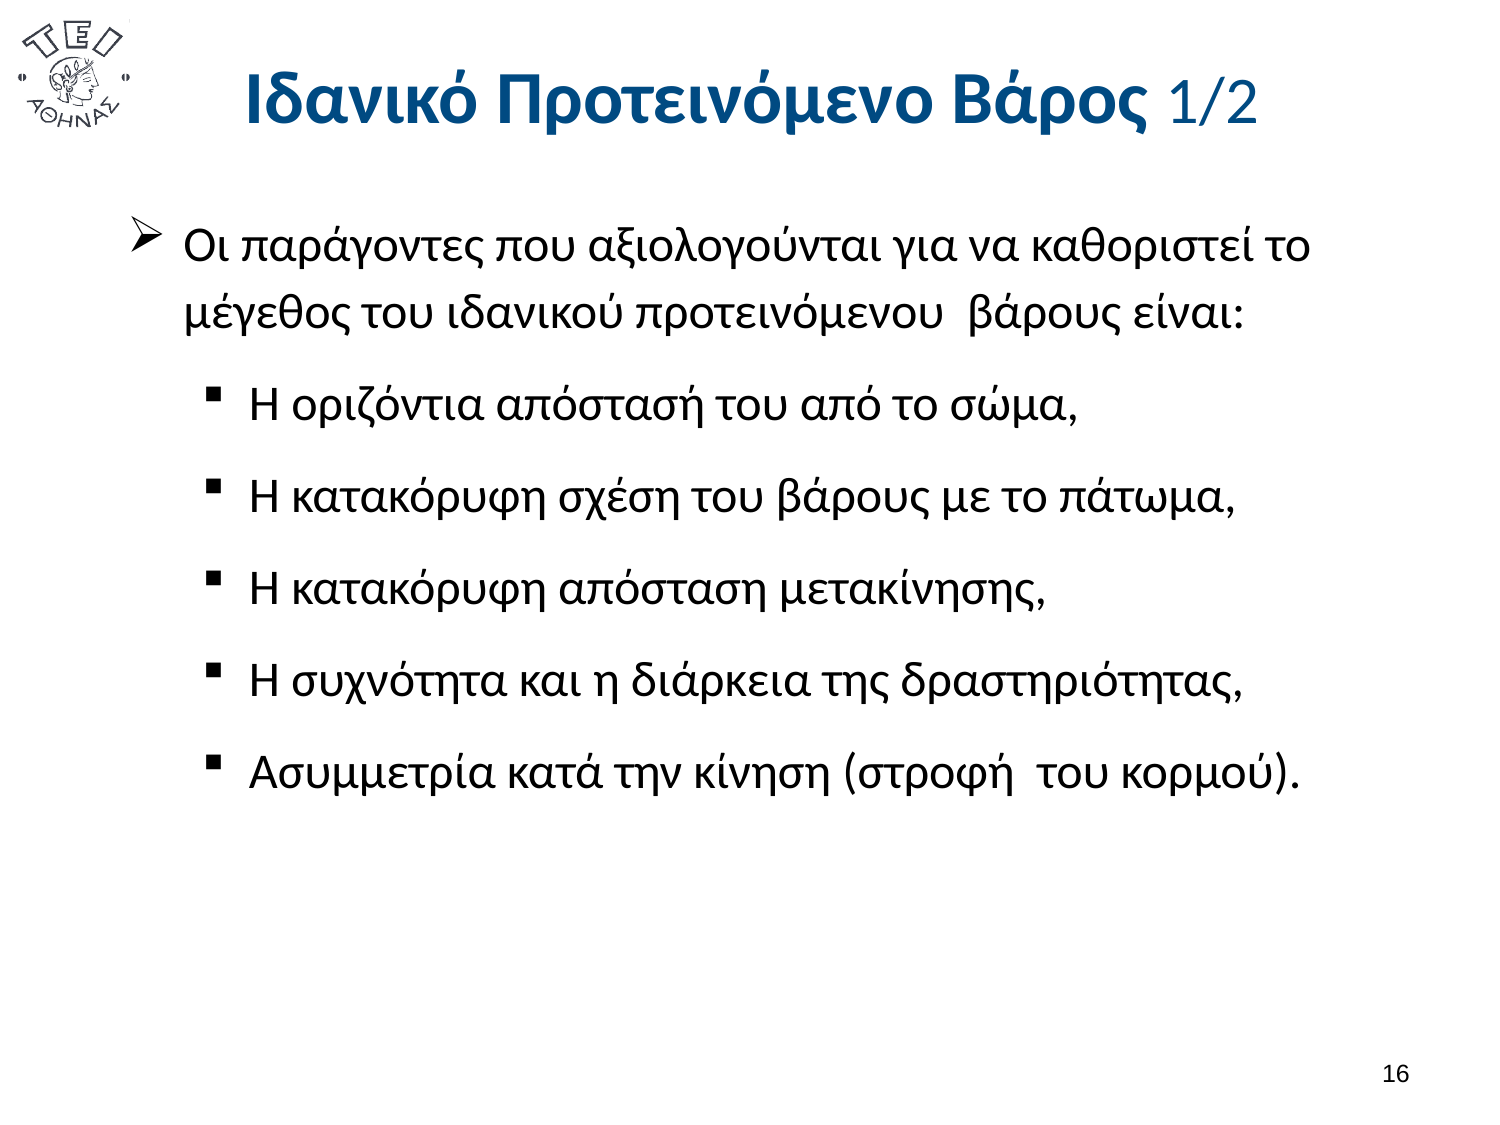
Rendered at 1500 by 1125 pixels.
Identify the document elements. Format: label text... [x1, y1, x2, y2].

list Οι παράγοντες που αξιολογούνται για να καθοριστεί το μέγεθος του ιδανικού προτεινόμενου βάρους είναι: Η οριζόντια απόστασή του από το σώμα, Η κατακόρυφη σχέση του βάρους με το πάτωμα, Η κατακόρυφη απόσταση μετακίνησης, Η συχνότητα και η διάρκεια της δραστηριότητας, Ασυμμετρία κατά την κίνηση (στροφή του κορμού). [112, 196, 1365, 1024]
title Ιδανικό Προτεινόμενο Βάρος 1/2 [76, 19, 1427, 169]
slide_number 15 [1074, 1042, 1425, 1103]
picture [17, 19, 76, 133]
